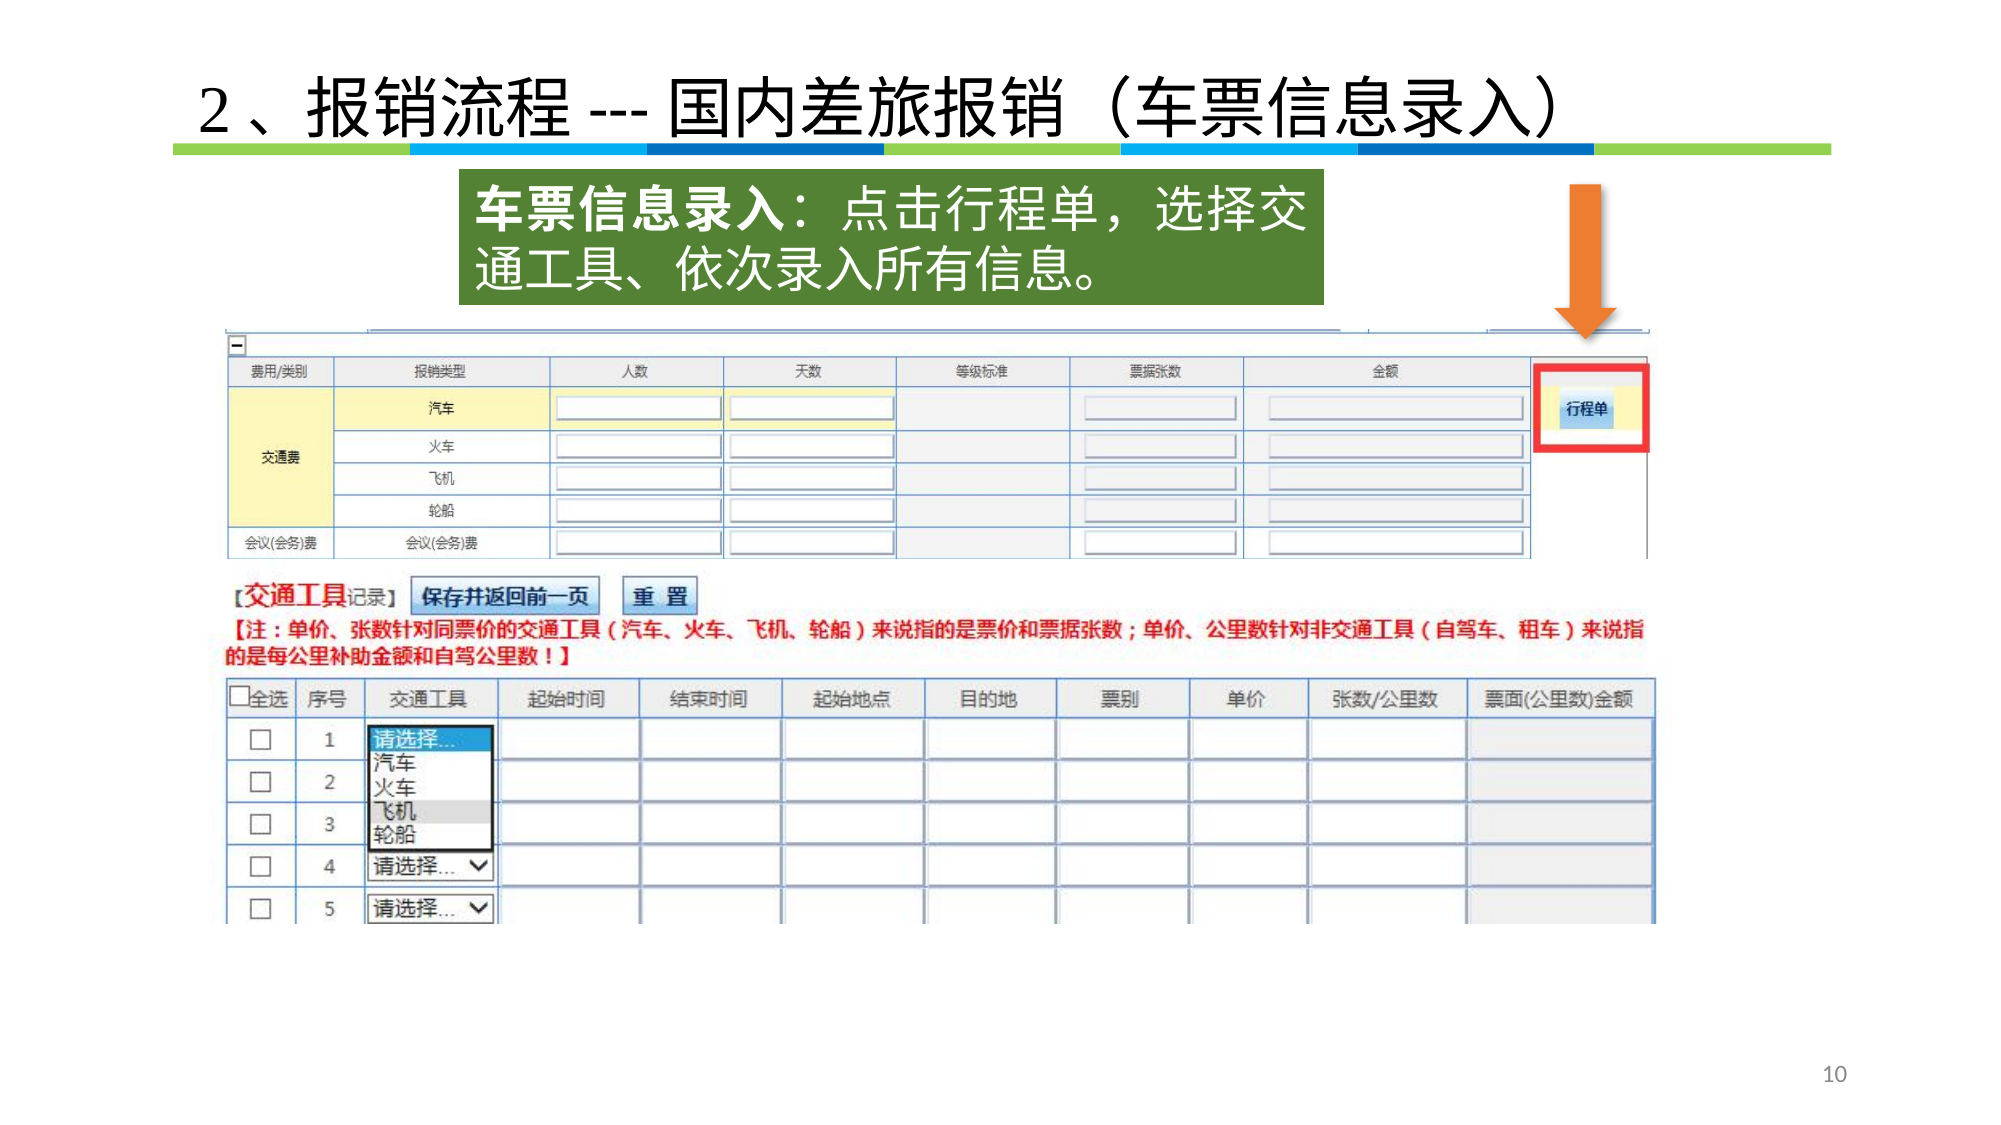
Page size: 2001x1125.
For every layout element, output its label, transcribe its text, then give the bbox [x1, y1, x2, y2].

slide_number 10 [1412, 1042, 1863, 1103]
picture [183, 329, 1690, 924]
text_box 车票信息录入：点击行程单，选择交通工具、依次录入所有信息。 [459, 169, 1324, 305]
text_box 2、报销流程---国内差旅报销（车票信息录入） [183, 57, 1672, 153]
text_box [1551, 183, 1620, 329]
